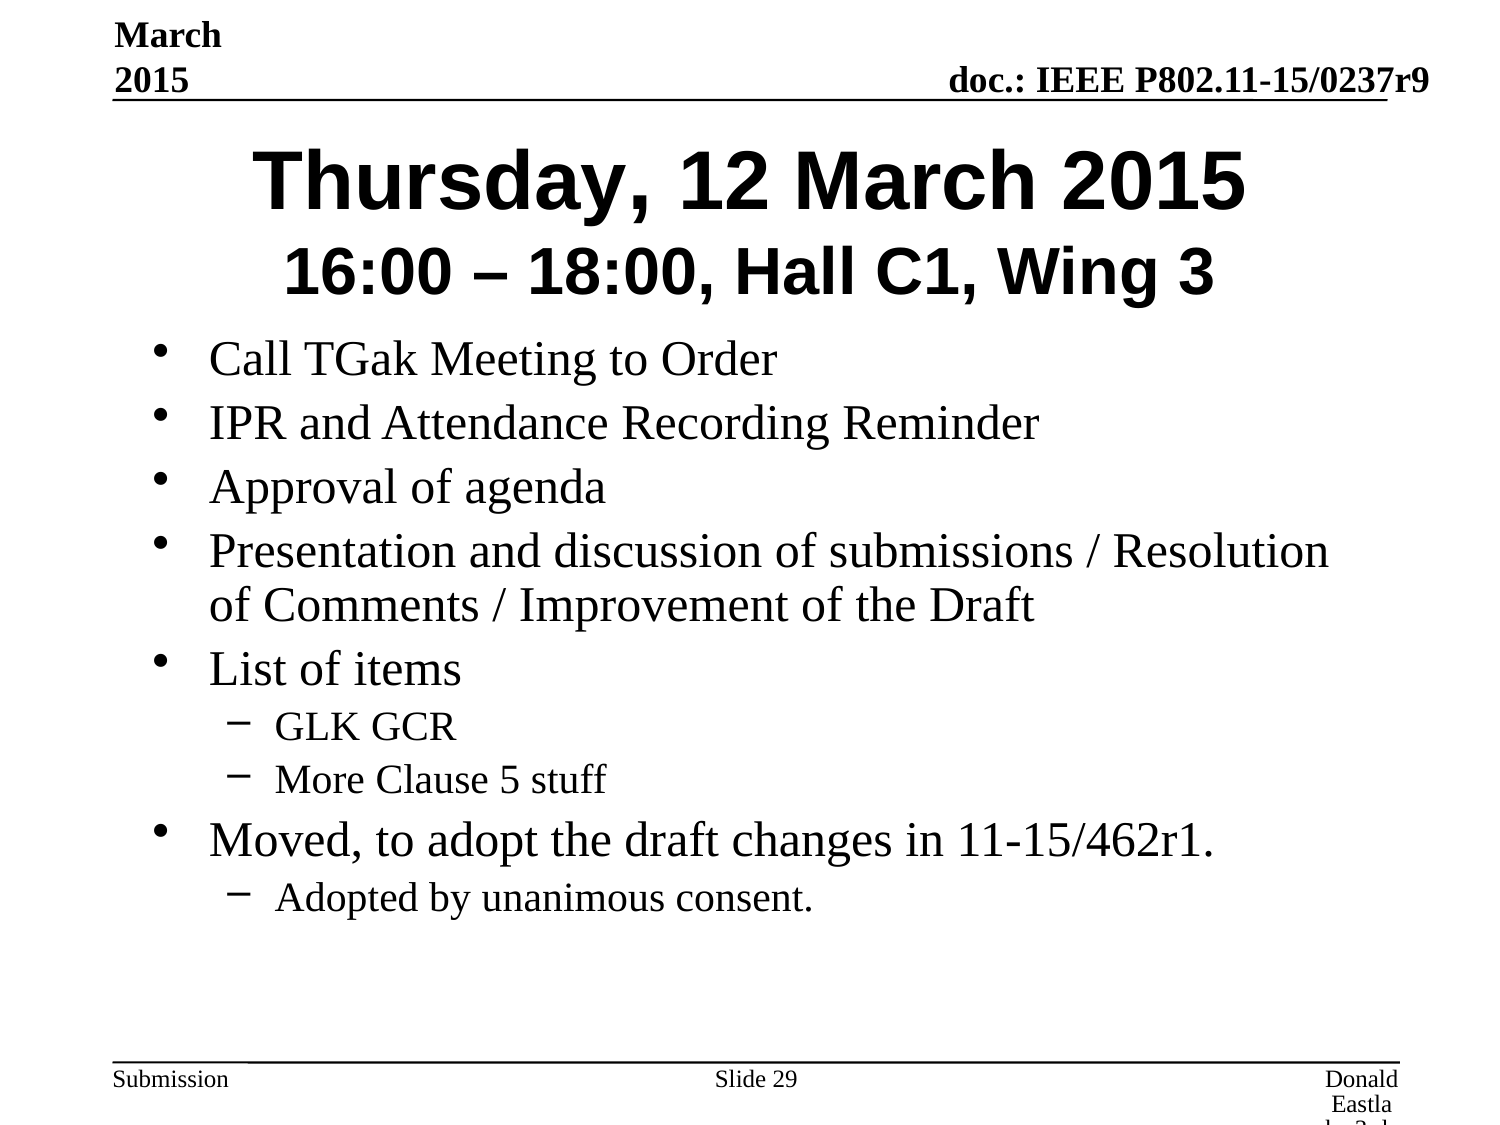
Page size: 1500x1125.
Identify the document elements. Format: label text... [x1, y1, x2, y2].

footer Donald Eastlake 3rd, Huawei Technologies [1325, 1062, 1402, 1093]
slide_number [114, 54, 290, 100]
title Thursday, 12 March 2015 16:00 – 18:00, Hall C1, Wing 3 [112, 112, 1388, 313]
slide_number Slide 29 [712, 1063, 800, 1093]
list Call TGak Meeting to Order IPR and Attendance Recording Reminder Approval of agenda Presentation and discussion of submissions / Resolution of Comments / Improvement of the Draft List of items GLK GCR More Clause 5 stuff Moved, to adopt the draft changes in 11-15/462r1. Adopted by unanimous consent. [137, 324, 1388, 1063]
